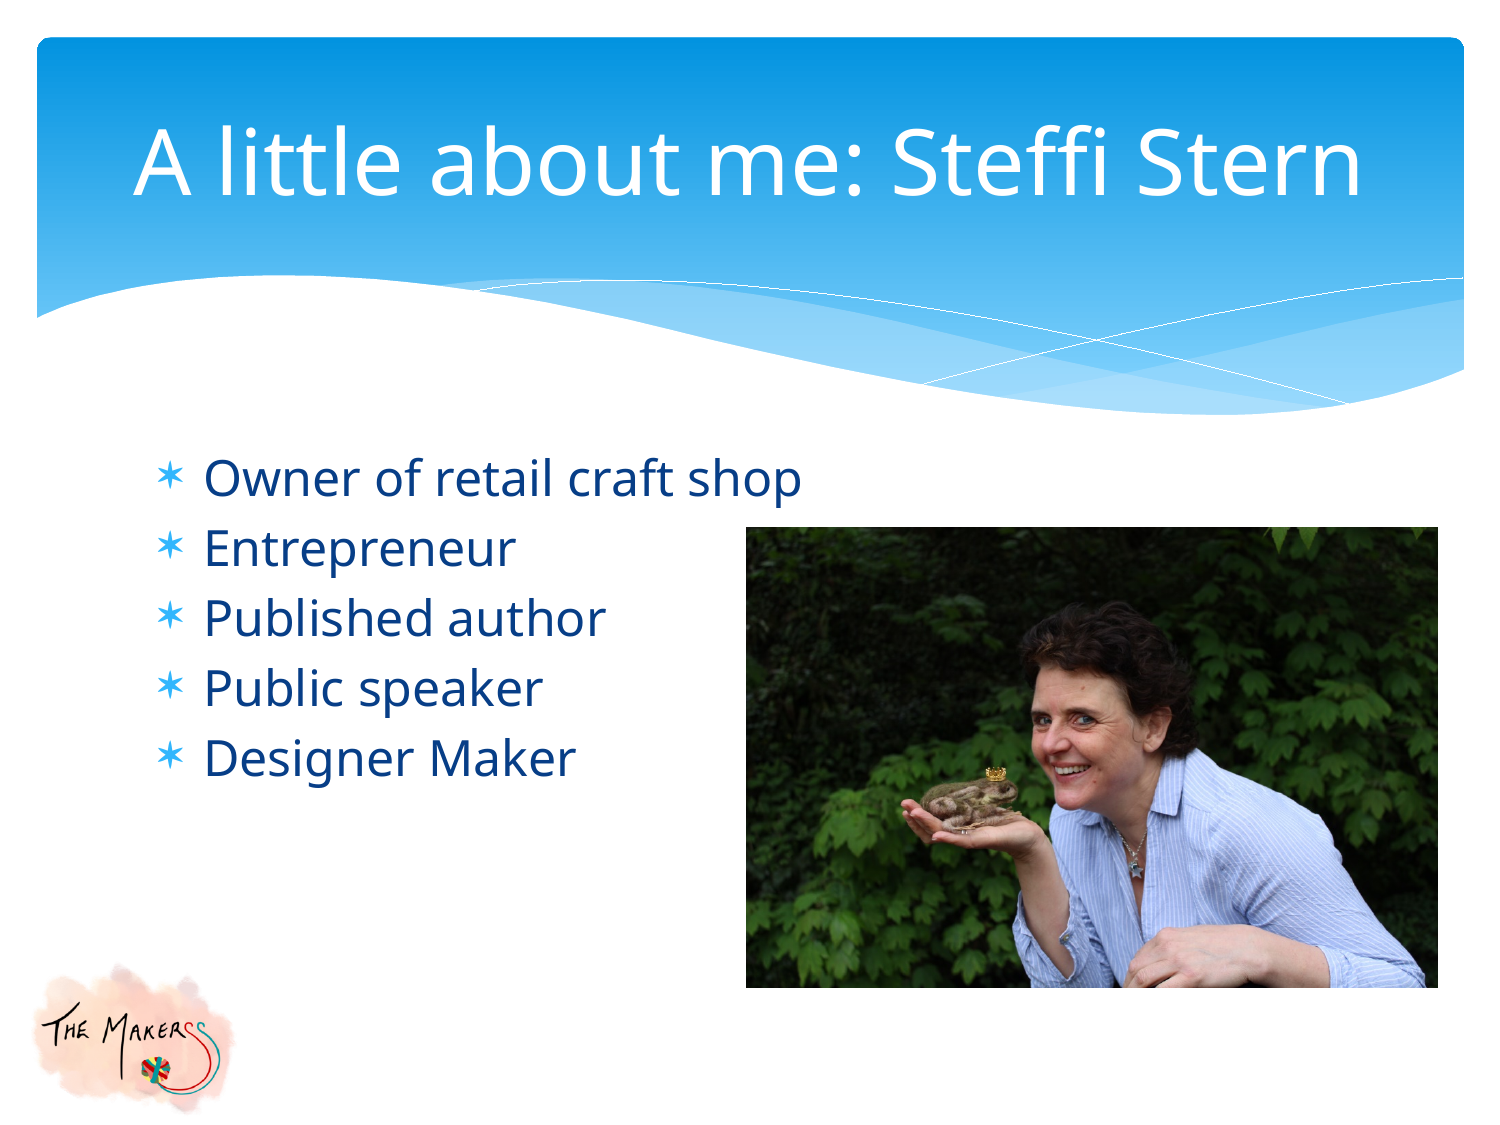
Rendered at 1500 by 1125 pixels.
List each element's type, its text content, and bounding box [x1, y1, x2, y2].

picture [29, 958, 243, 1117]
list Owner of retail craft shop Entrepreneur Published author Public speaker Designer Maker [143, 438, 1359, 1005]
title A little about me: Steffi Stern [75, 55, 1425, 261]
picture [746, 526, 1438, 988]
